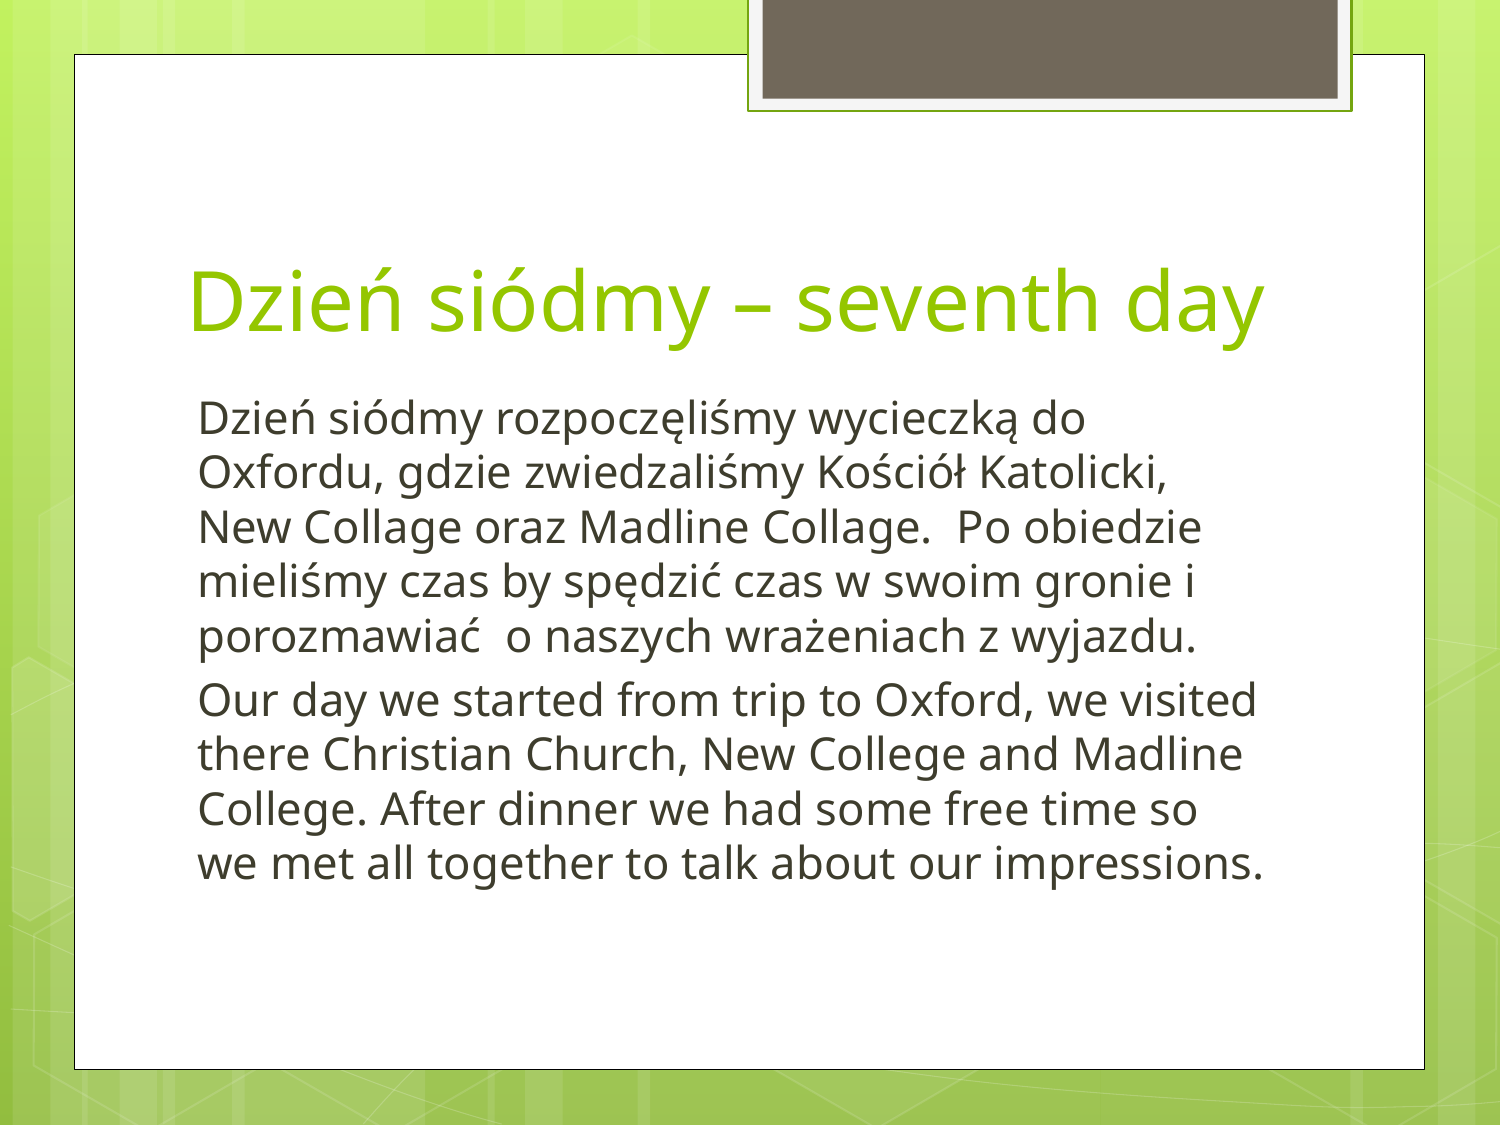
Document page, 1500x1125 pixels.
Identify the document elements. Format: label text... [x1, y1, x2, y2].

title Dzień siódmy – seventh day [171, 168, 1324, 357]
list Dzień siódmy rozpoczęliśmy wycieczką do Oxfordu, gdzie zwiedzaliśmy Kościół Katolicki, New Collage oraz Madline Collage. Po obiedzie mieliśmy czas by spędzić czas w swoim gronie i porozmawiać o naszych wrażeniach z wyjazdu. Our day we started from trip to Oxford, we visited there Christian Church, New College and Madline College. After dinner we had some free time so we met all together to talk about our impressions. [171, 381, 1283, 957]
